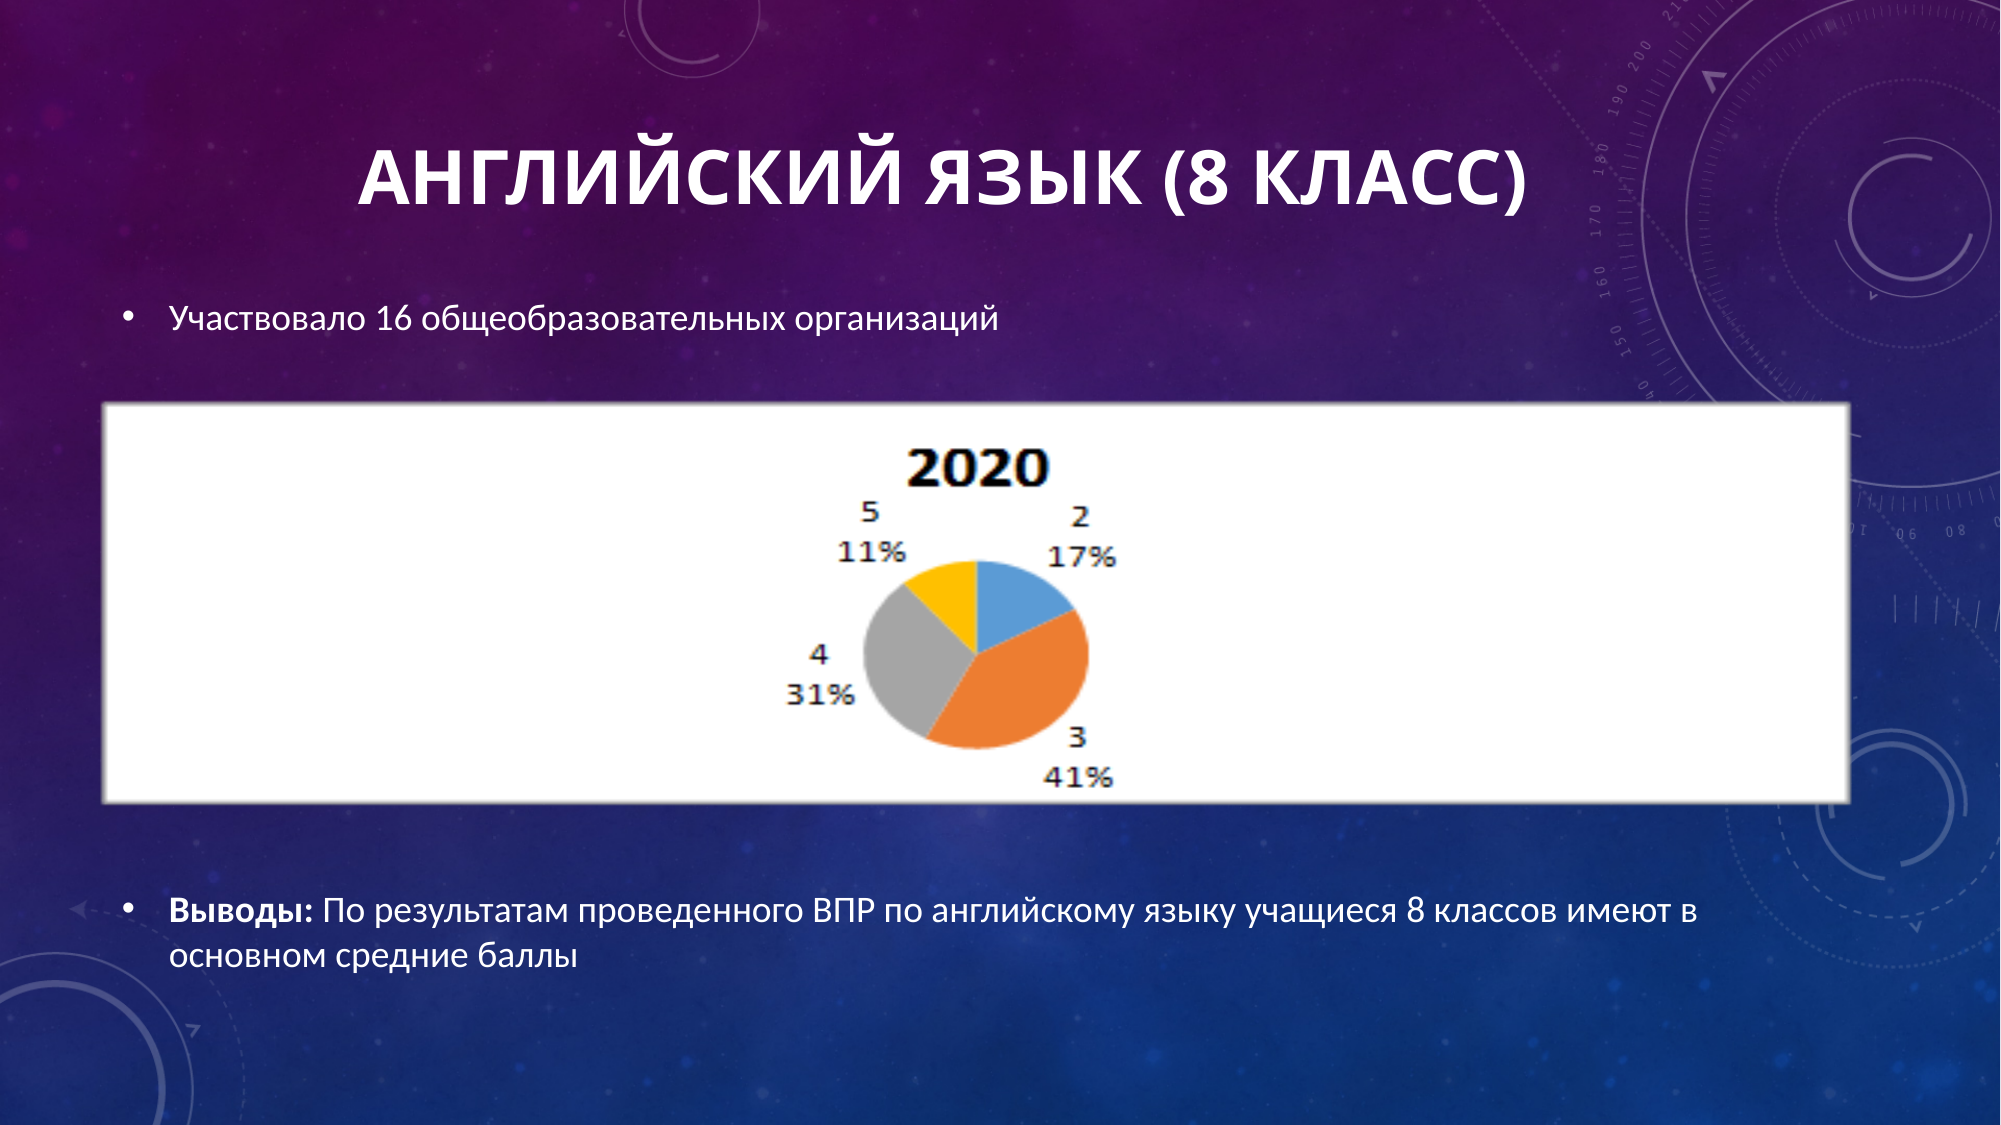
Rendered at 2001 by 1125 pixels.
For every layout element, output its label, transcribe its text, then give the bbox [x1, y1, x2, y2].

list Участвовало 16 общеобразовательных организаций Выводы: По результатам проведенного ВПР по английскому языку учащиеся 8 классов имеют в основном средние баллы [106, 837, 1781, 1050]
title АНГЛИЙСКИЙ ЯЗЫК (8 КЛАСС) [112, 99, 1775, 263]
list Участвовало 16 общеобразовательных организаций Выводы: По результатам проведенного ВПР по английскому языку учащиеся 8 классов имеют в основном средние баллы [106, 263, 1781, 392]
picture [0, 0, 2001, 1125]
